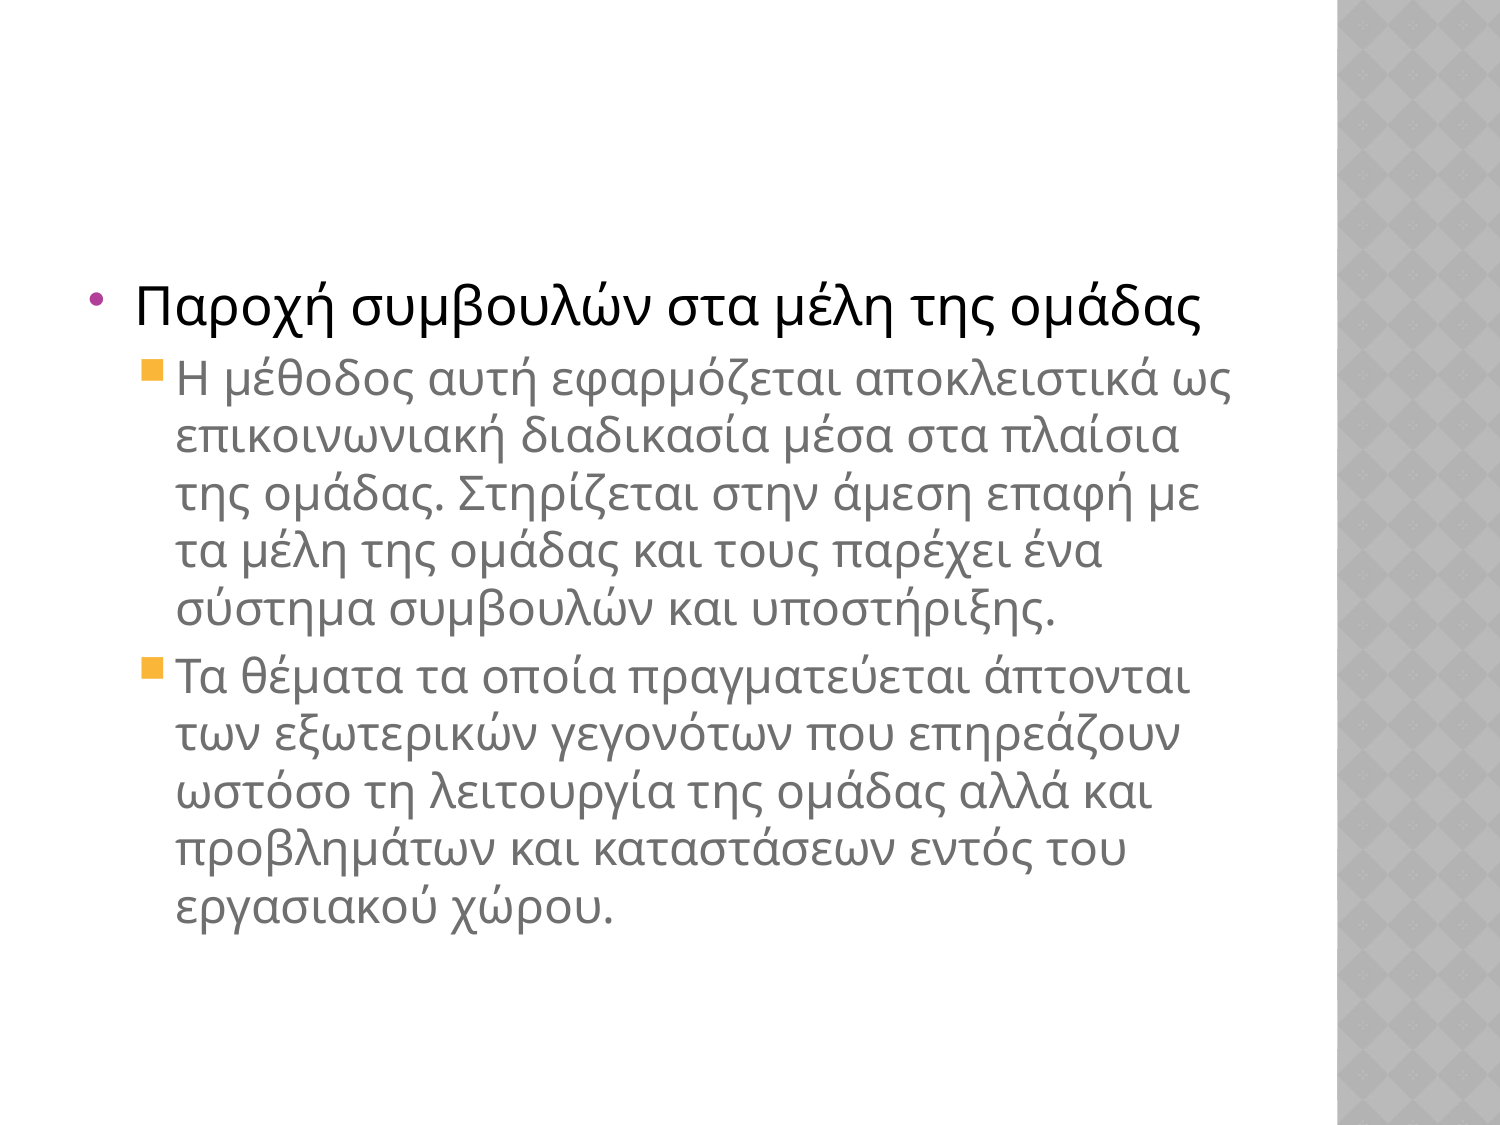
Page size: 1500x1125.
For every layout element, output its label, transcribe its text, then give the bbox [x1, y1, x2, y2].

list Παροχή συμβουλών στα μέλη της ομάδας Η μέθοδος αυτή εφαρμόζεται αποκλειστικά ως επικοινωνιακή διαδικασία μέσα στα πλαίσια της ομάδας. Στηρίζεται στην άμεση επαφή με τα μέλη της ομάδας και τους παρέχει ένα σύστημα συμβουλών και υποστήριξης. Τα θέματα τα οποία πραγματεύεται άπτονται των εξωτερικών γεγονότων που επηρεάζουν ωστόσο τη λειτουργία της ομάδας αλλά και προβλημάτων και καταστάσεων εντός του εργασιακού χώρου. [75, 264, 1263, 1059]
